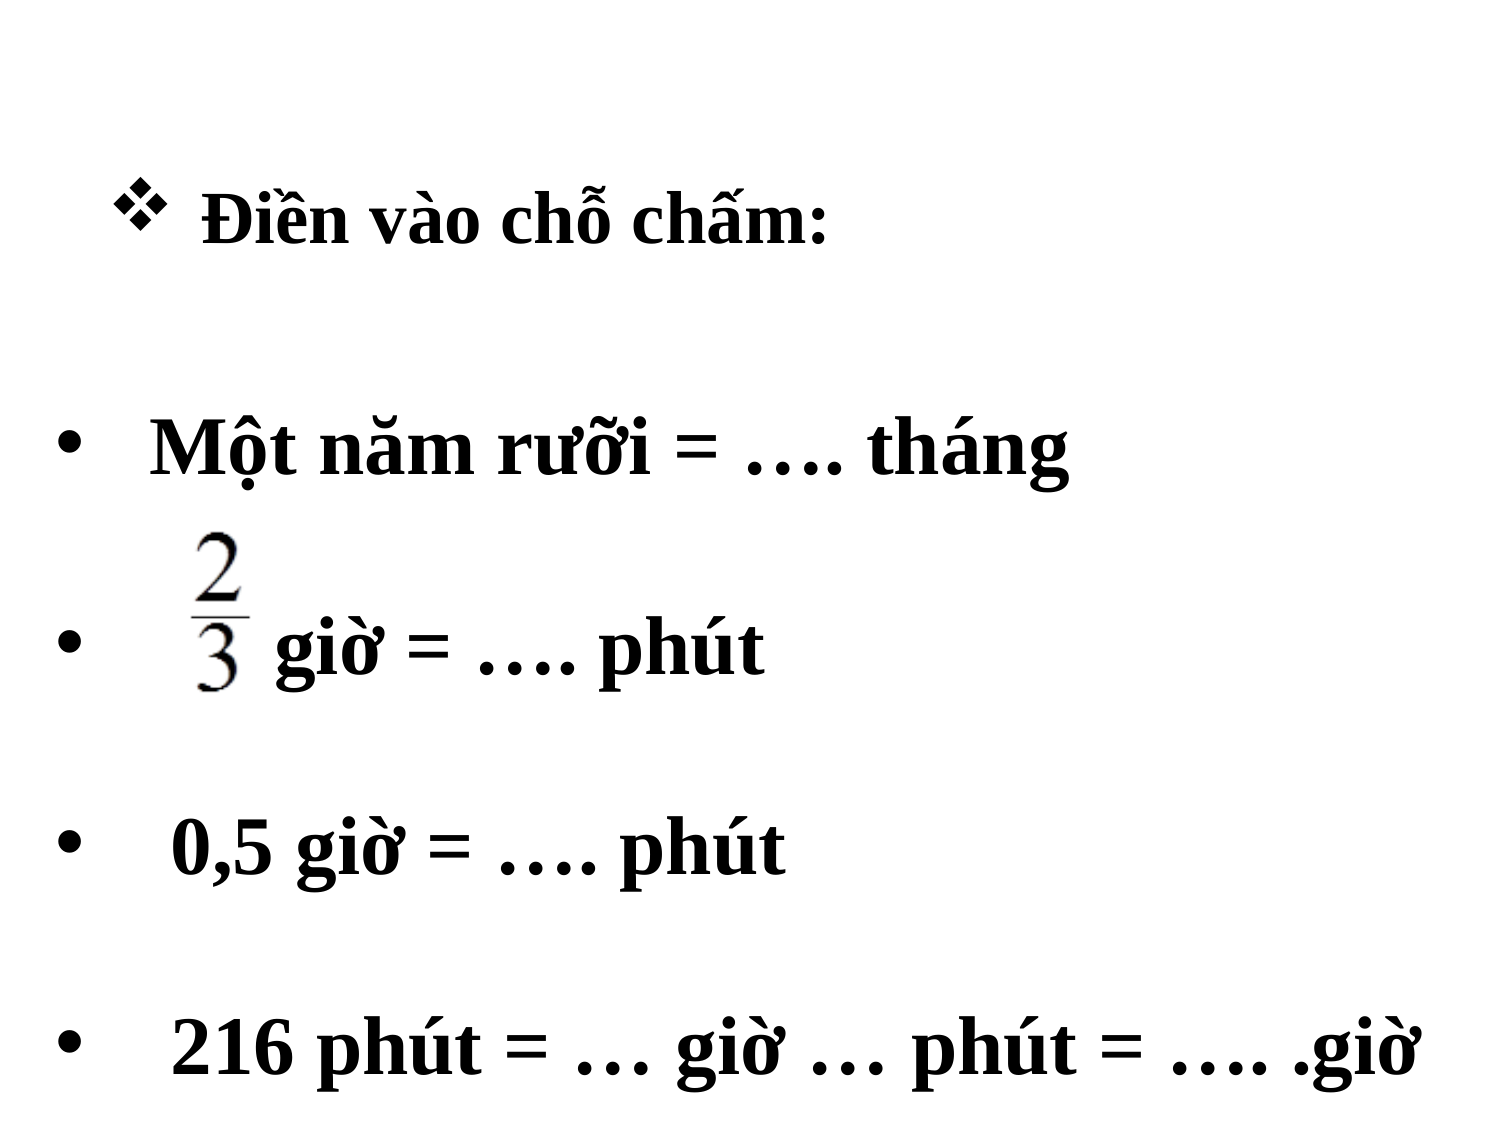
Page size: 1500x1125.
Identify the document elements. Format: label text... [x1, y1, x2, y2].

text_box Một năm rưỡi = …. tháng giờ = …. phút 0,5 giờ = …. phút 216 phút = … giờ … phút = …. .giờ [41, 283, 1500, 1099]
picture [185, 523, 257, 701]
text_box Điền vào chỗ chấm: [92, 160, 848, 266]
